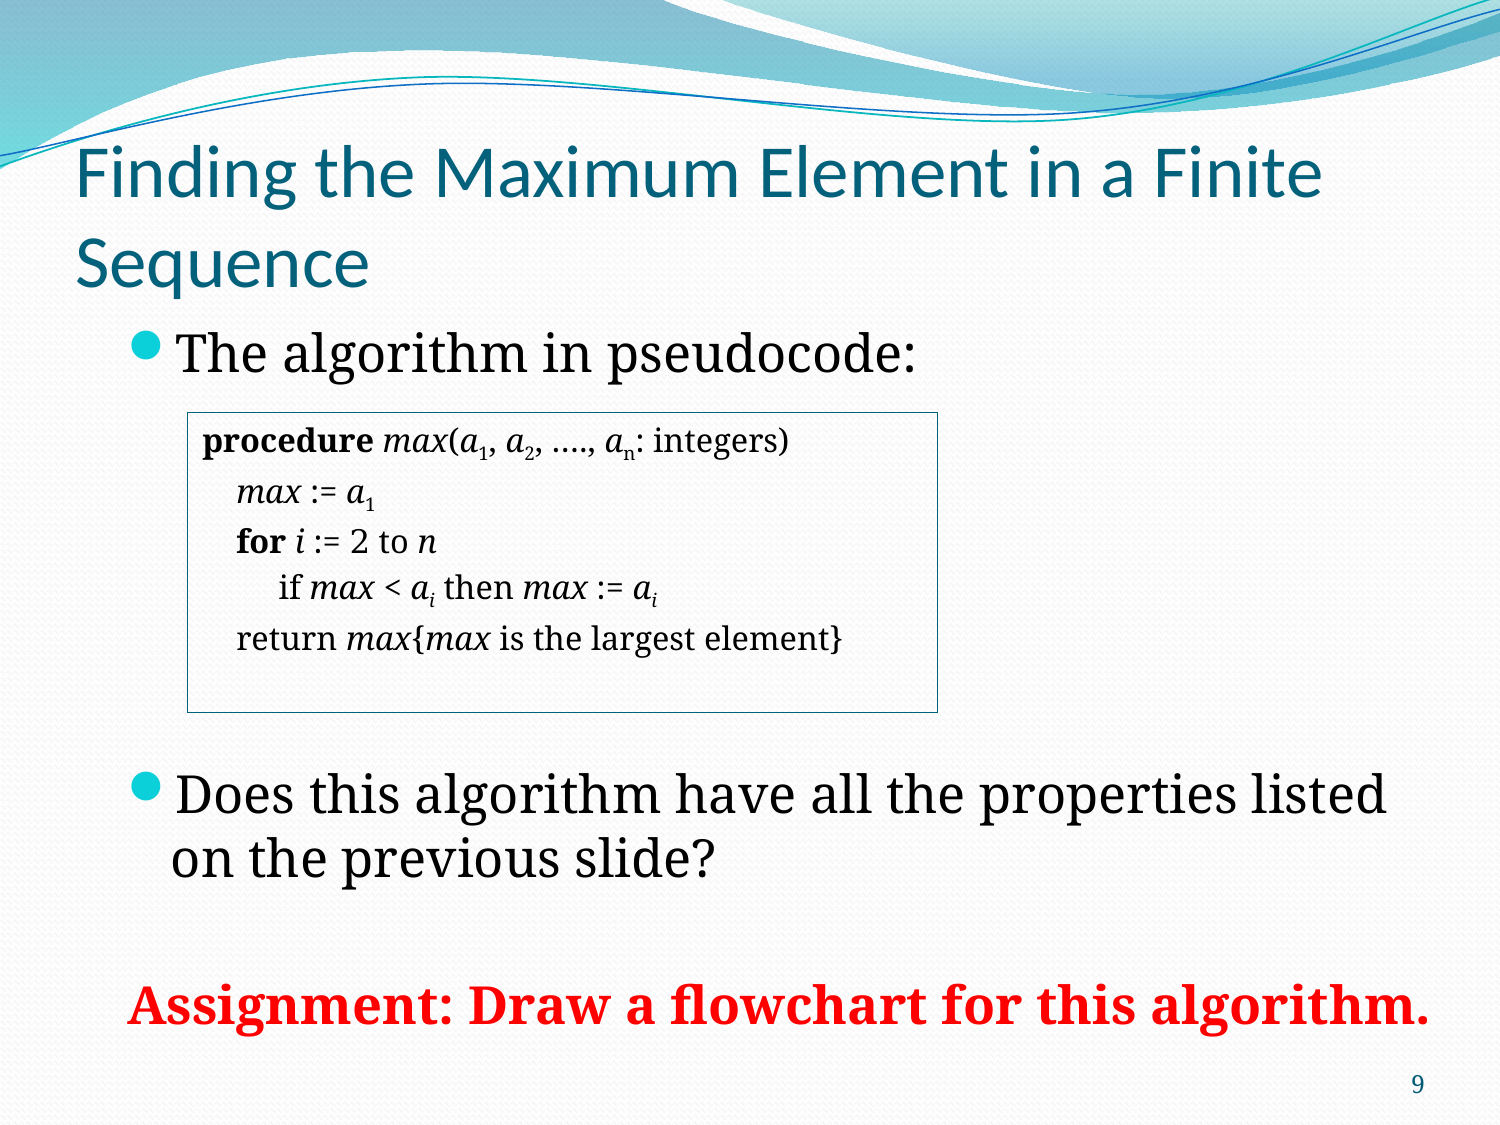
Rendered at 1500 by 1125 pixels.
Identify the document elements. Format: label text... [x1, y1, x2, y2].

text_box procedure max(a1, a2, …., an: integers) max := a1 for i := 2 to n if max < ai then max := ai return max{max is the largest element} [187, 412, 938, 713]
title Finding the Maximum Element in a Finite Sequence [75, 115, 1425, 303]
list The algorithm in pseudocode: Does this algorithm have all the properties listed on the previous slide? Assignment: Draw a flowchart for this algorithm. [112, 312, 1463, 1055]
slide_number 9 [1299, 1042, 1425, 1103]
